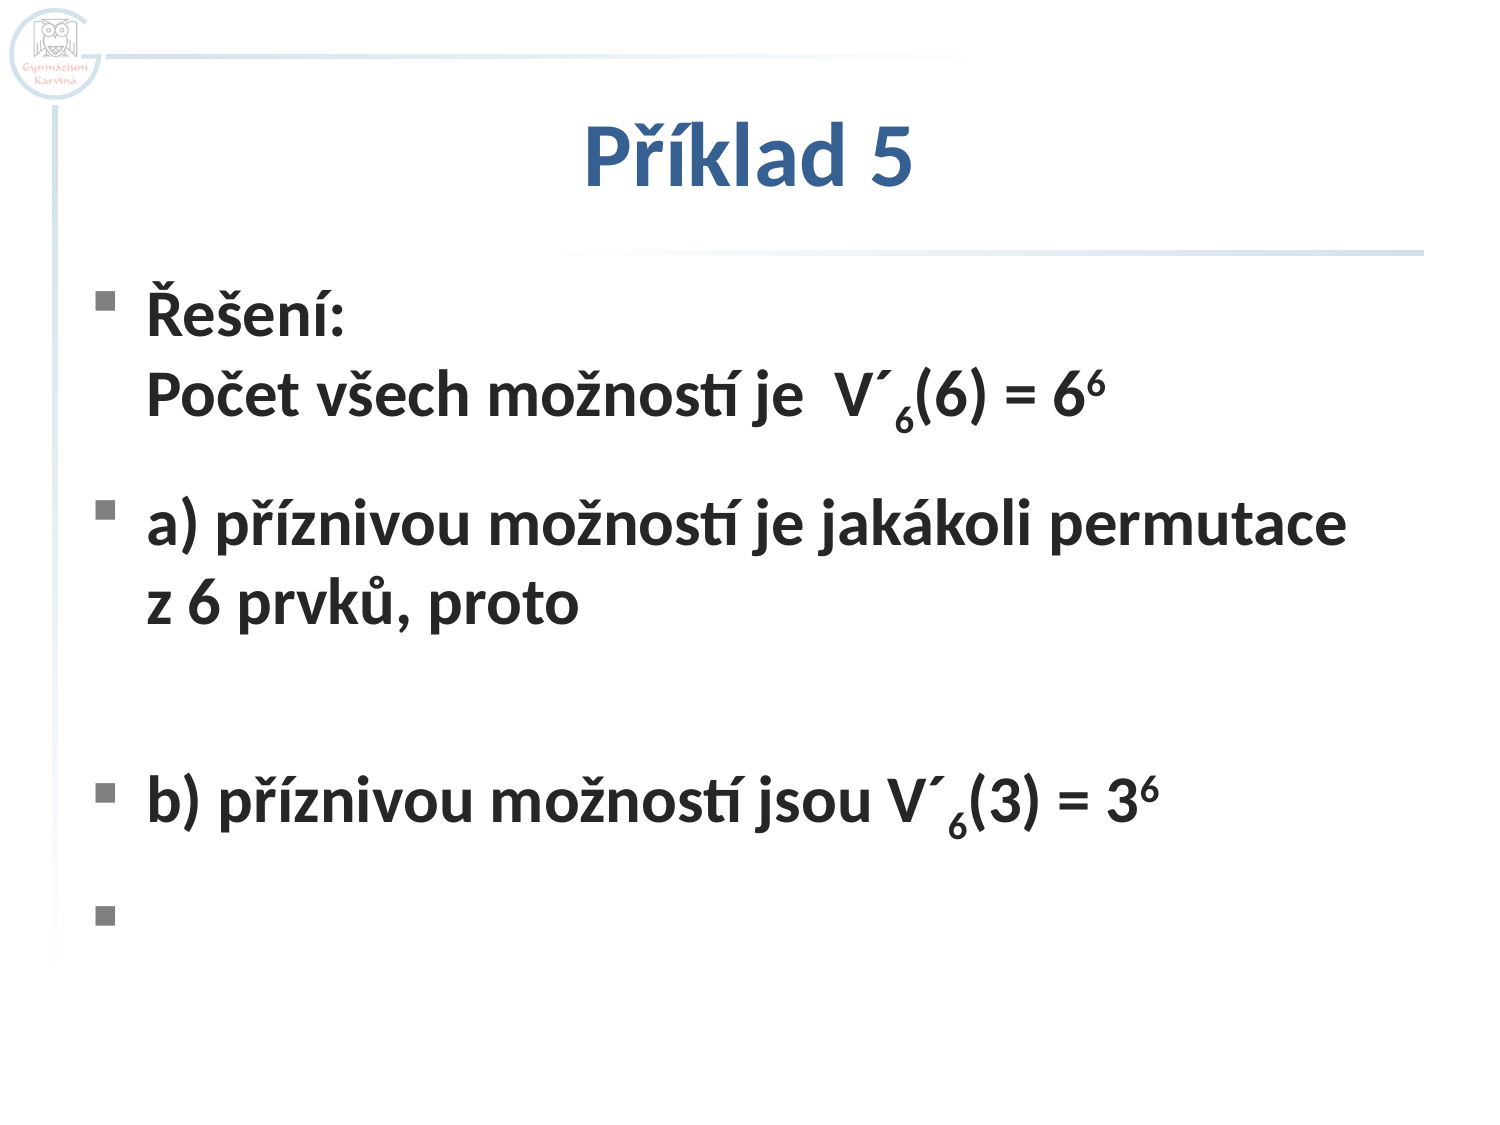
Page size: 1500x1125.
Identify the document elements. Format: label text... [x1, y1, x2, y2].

picture [537, 250, 1424, 256]
title Příklad 5 [75, 56, 1425, 244]
picture [52, 105, 58, 992]
picture [8, 5, 104, 101]
